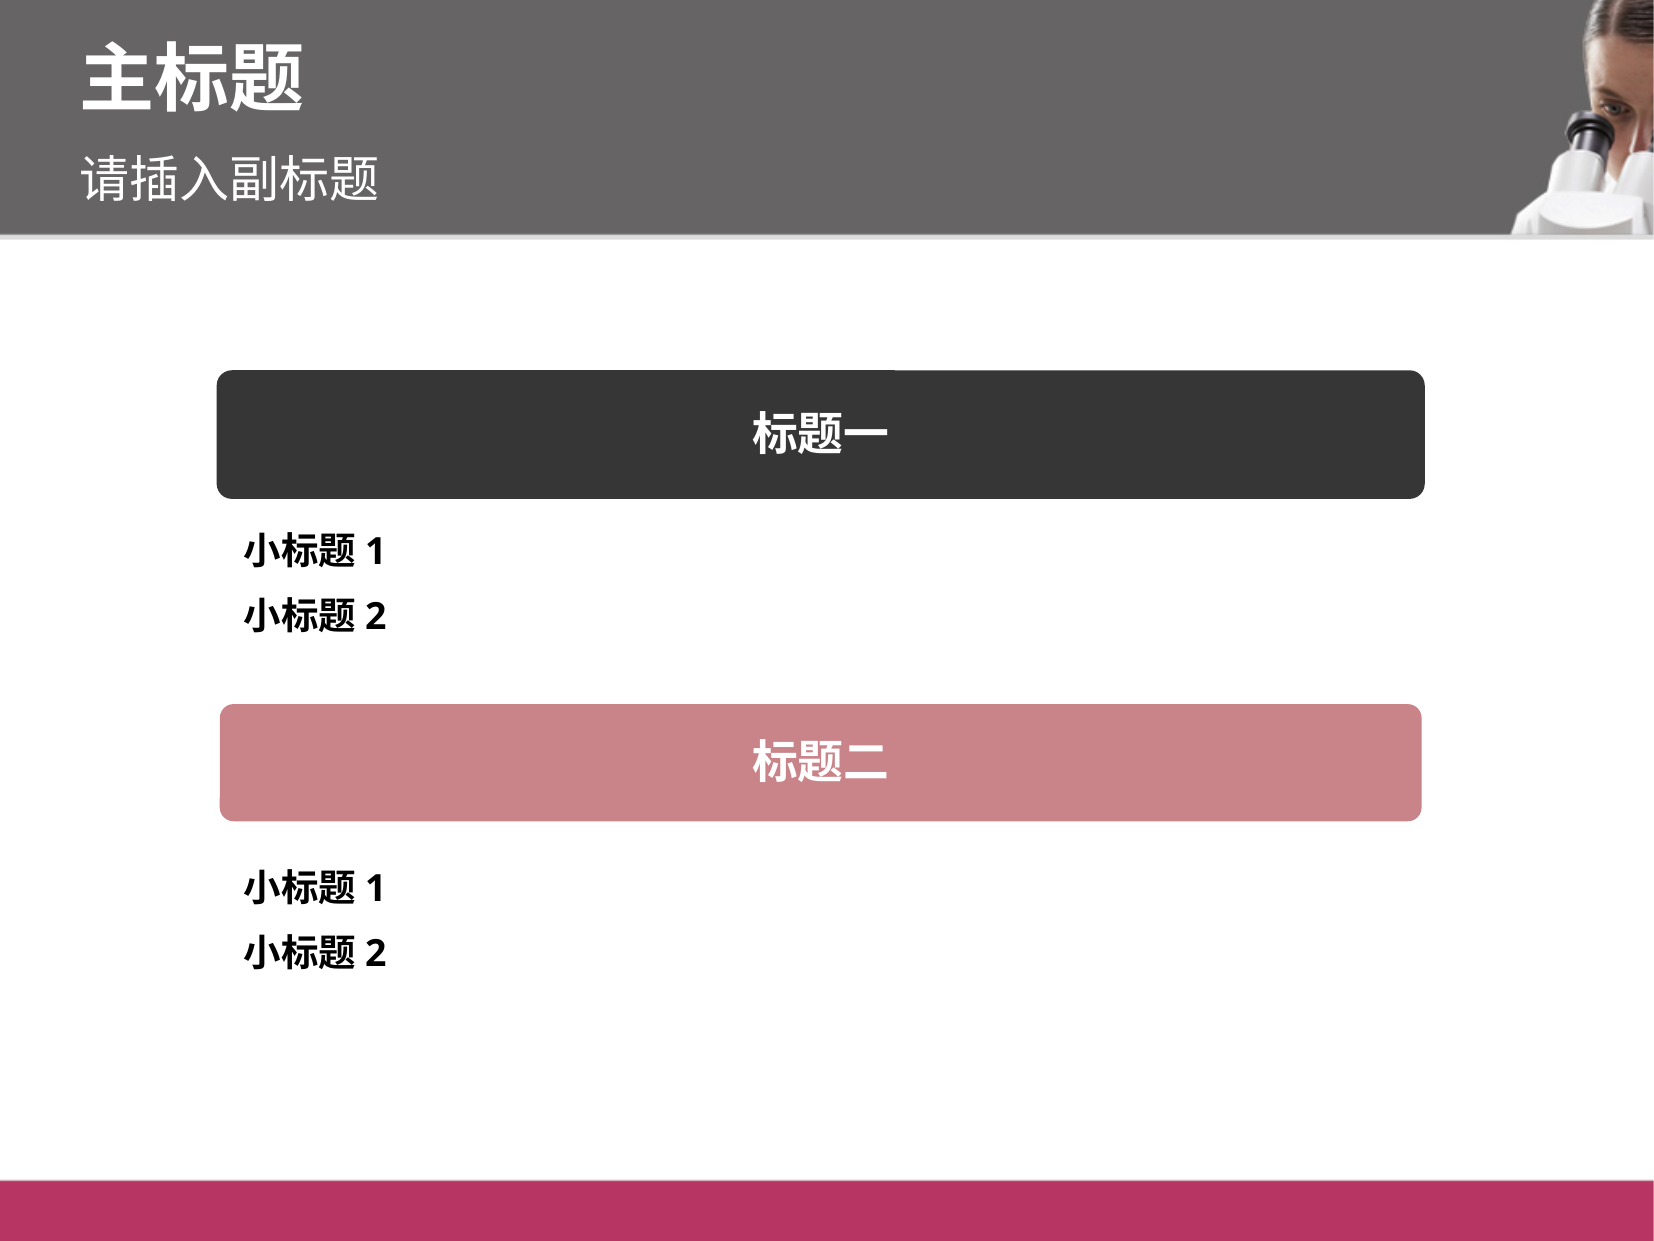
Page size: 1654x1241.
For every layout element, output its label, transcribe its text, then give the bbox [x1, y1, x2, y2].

picture [0, 0, 1654, 1241]
text_box 标题一 [216, 370, 1425, 499]
text_box 小标题1 小标题2 [228, 522, 1420, 645]
text_box 主标题 请插入副标题 [65, 29, 1501, 216]
text_box 小标题1 小标题2 [228, 859, 1420, 982]
text_box 标题二 [219, 704, 1422, 822]
